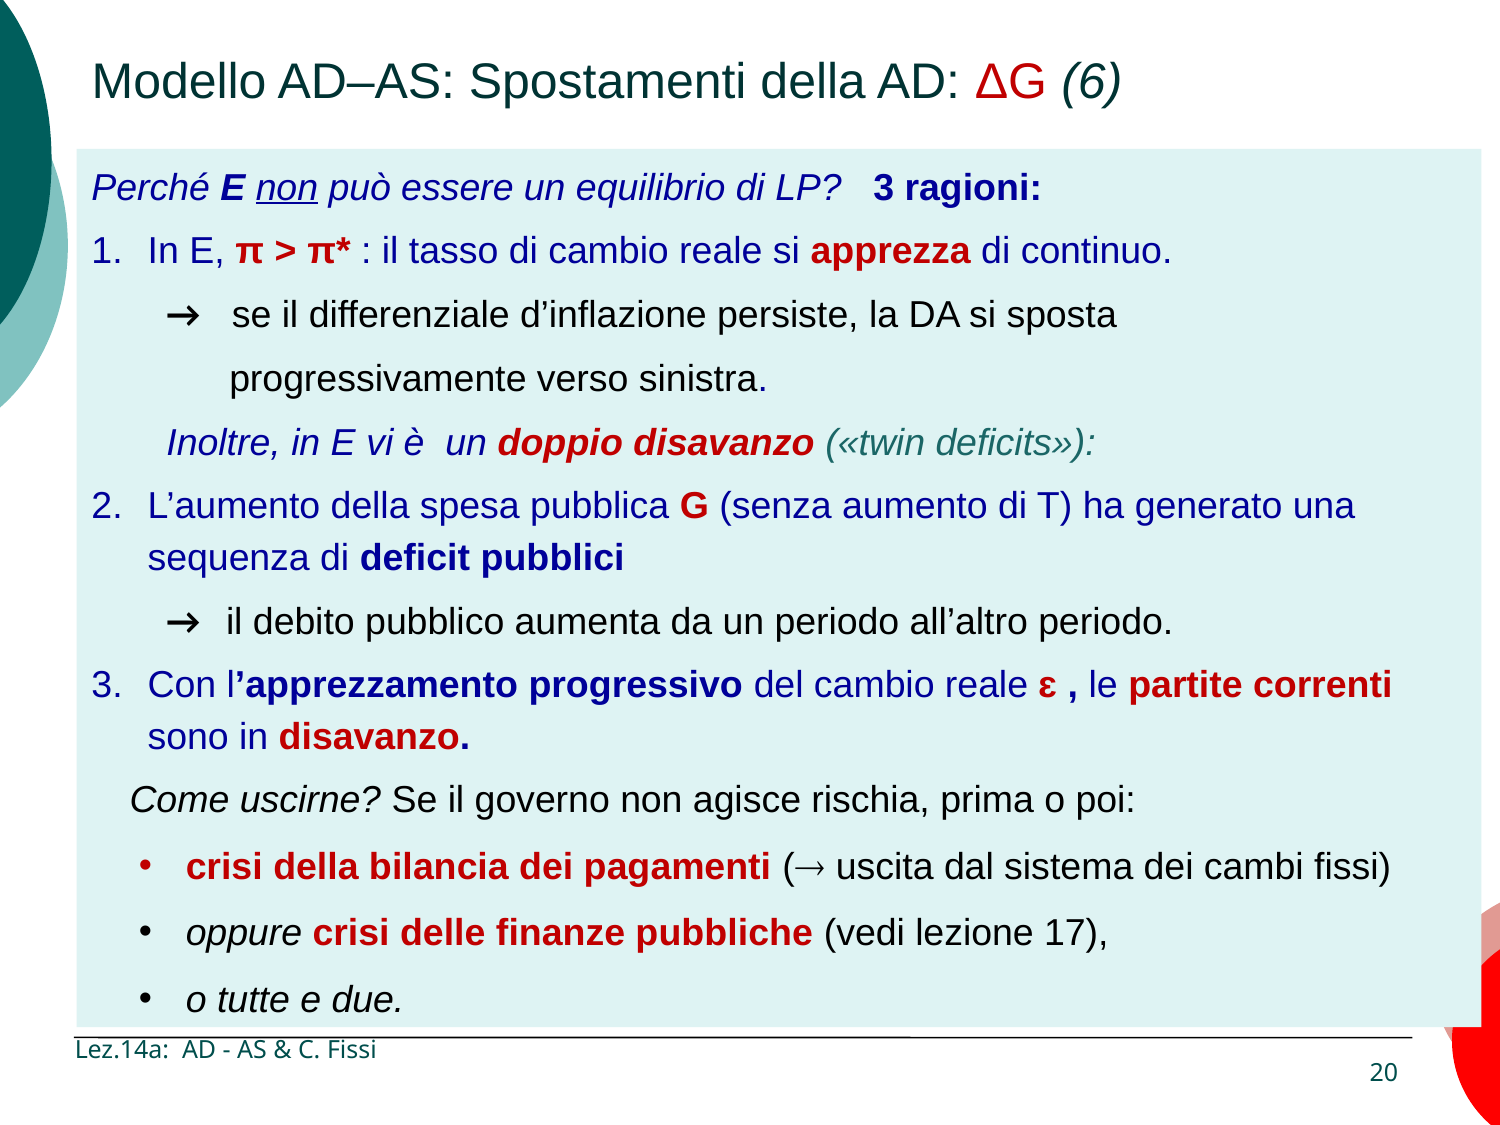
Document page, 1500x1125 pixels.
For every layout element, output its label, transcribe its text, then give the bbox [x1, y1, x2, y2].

text_box Perché E non può essere un equilibrio di LP? 3 ragioni: In E, π > π* : il tasso di cambio reale si apprezza di continuo. → se il differenziale d’inflazione persiste, la DA si sposta progressivamente verso sinistra. Inoltre, in E vi è un doppio disavanzo («twin deficits»): L’aumento della spesa pubblica G (senza aumento di T) ha generato una sequenza di deficit pubblici → il debito pubblico aumenta da un periodo all’altro periodo. Con l’apprezzamento progressivo del cambio reale ɛ , le partite correnti sono in disavanzo. Come uscirne? Se il governo non agisce rischia, prima o poi: crisi della bilancia dei pagamenti ( uscita dal sistema dei cambi fissi) oppure crisi delle finanze pubbliche (vedi lezione 17), o tutte e due. [76, 148, 1482, 1028]
title Modello AD–AS: Spostamenti della AD: ΔG (6) [76, 42, 1500, 116]
footer Lez.14a: AD - AS & C. Fissi [59, 1038, 700, 1075]
text_box [17, 826, 880, 1035]
